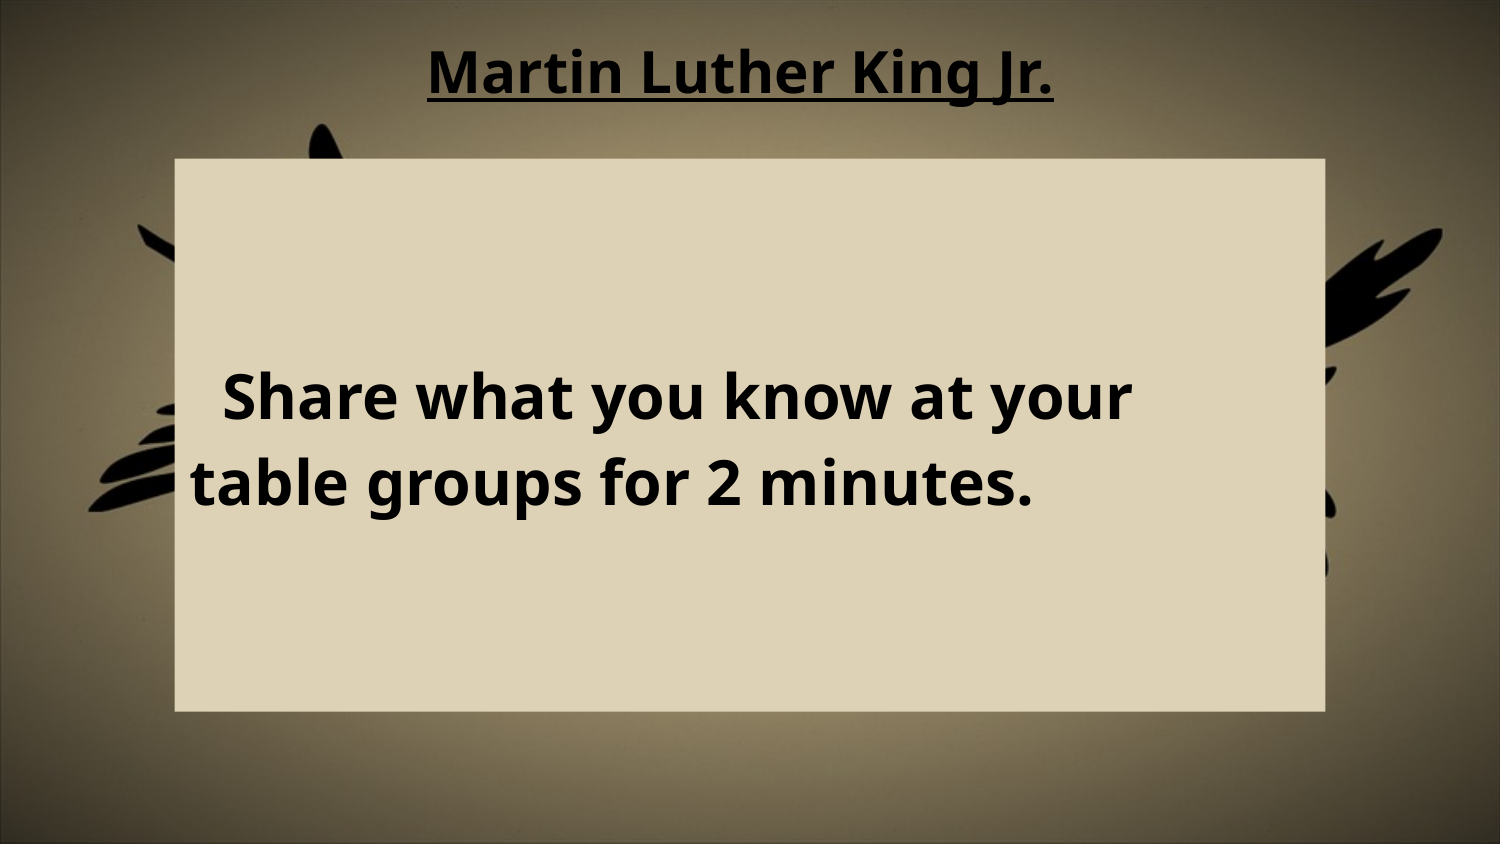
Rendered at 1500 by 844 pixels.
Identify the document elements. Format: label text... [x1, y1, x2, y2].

picture [0, 0, 1500, 844]
title Martin Luther King Jr. [41, 20, 1440, 114]
list Share what you know at your table groups for 2 minutes. [174, 158, 1326, 712]
